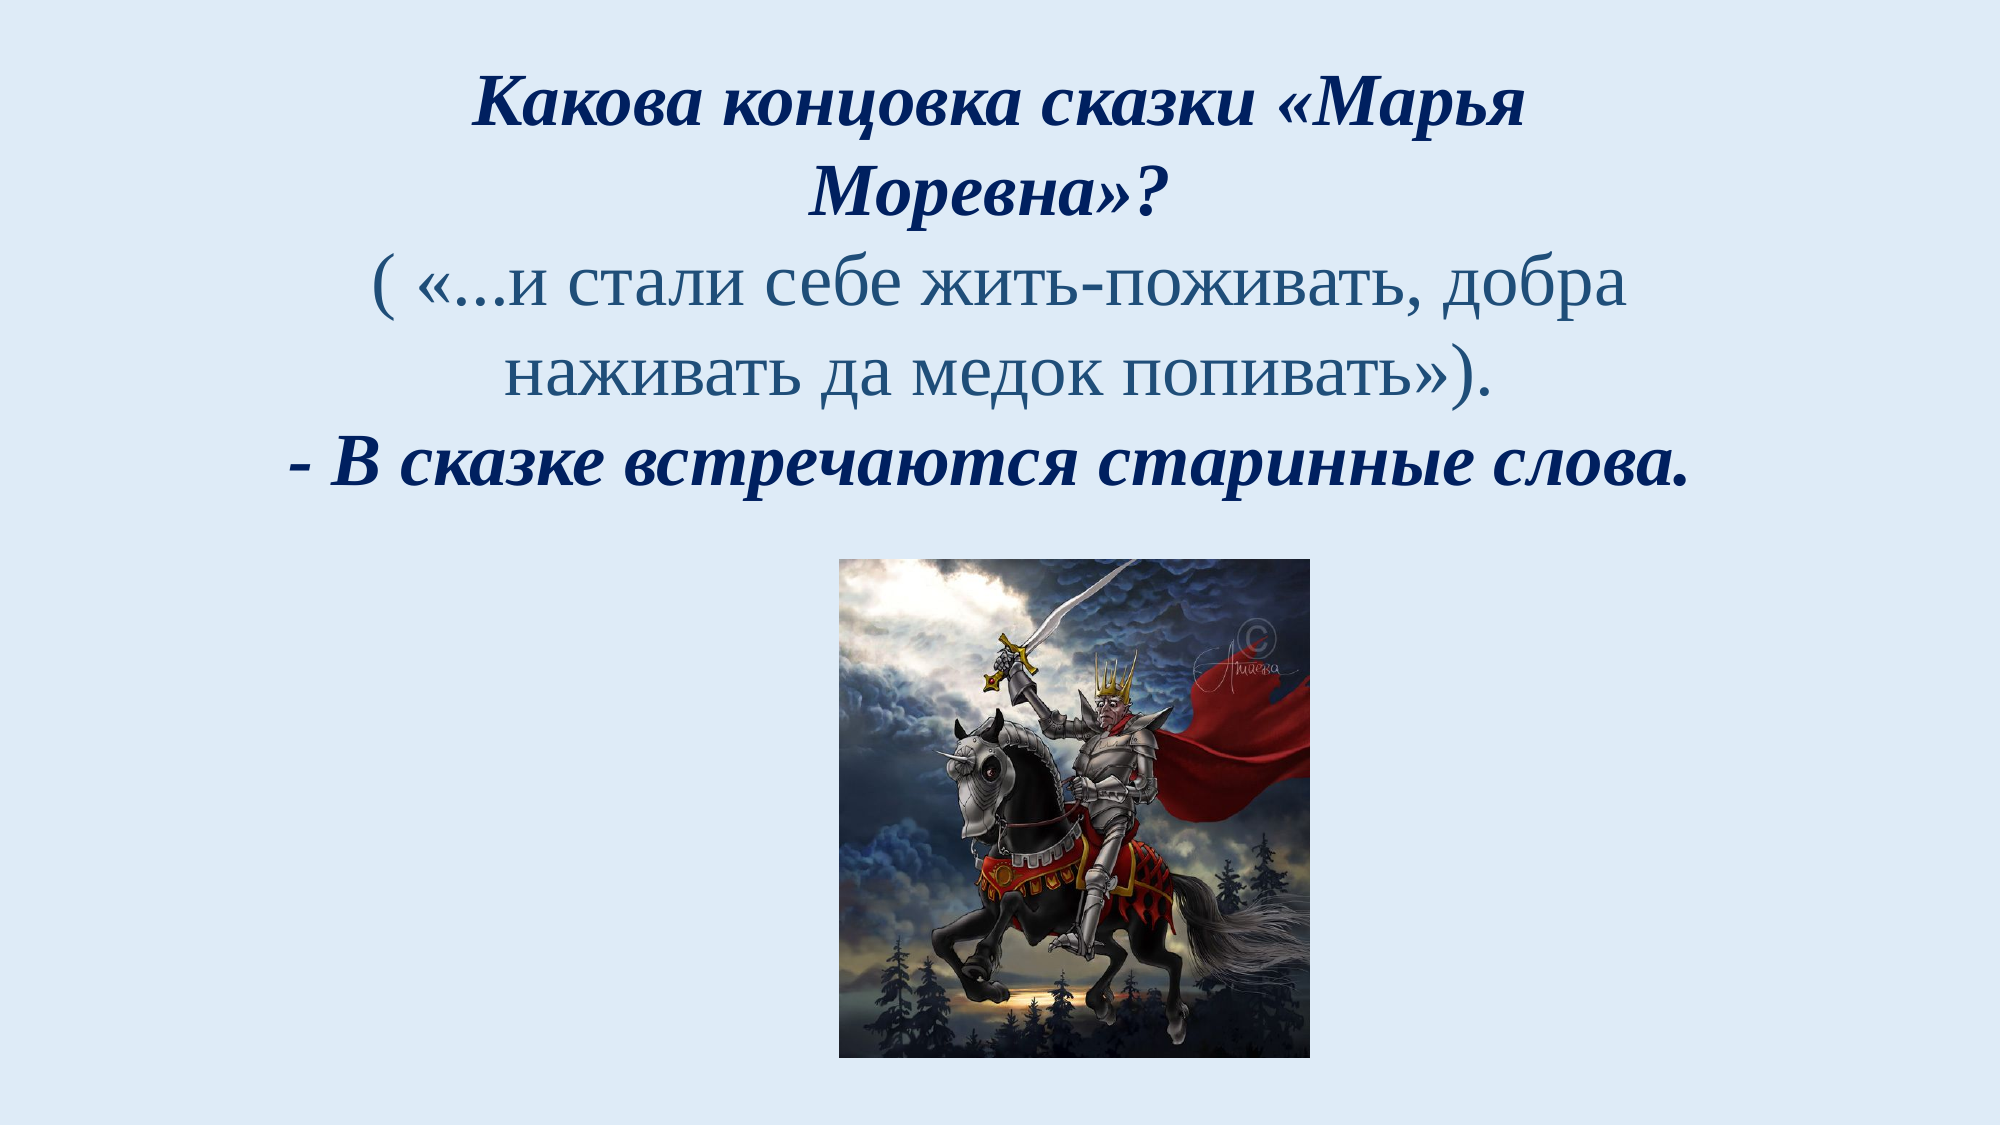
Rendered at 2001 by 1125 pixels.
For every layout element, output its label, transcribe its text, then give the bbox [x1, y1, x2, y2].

picture [839, 559, 1310, 1058]
text_box Какова концовка сказки «Марья Моревна»? ( «...и стали себе жить-поживать, добра наживать да медок попивать»). - В сказке встречаются старинные слова. [267, 42, 1733, 598]
